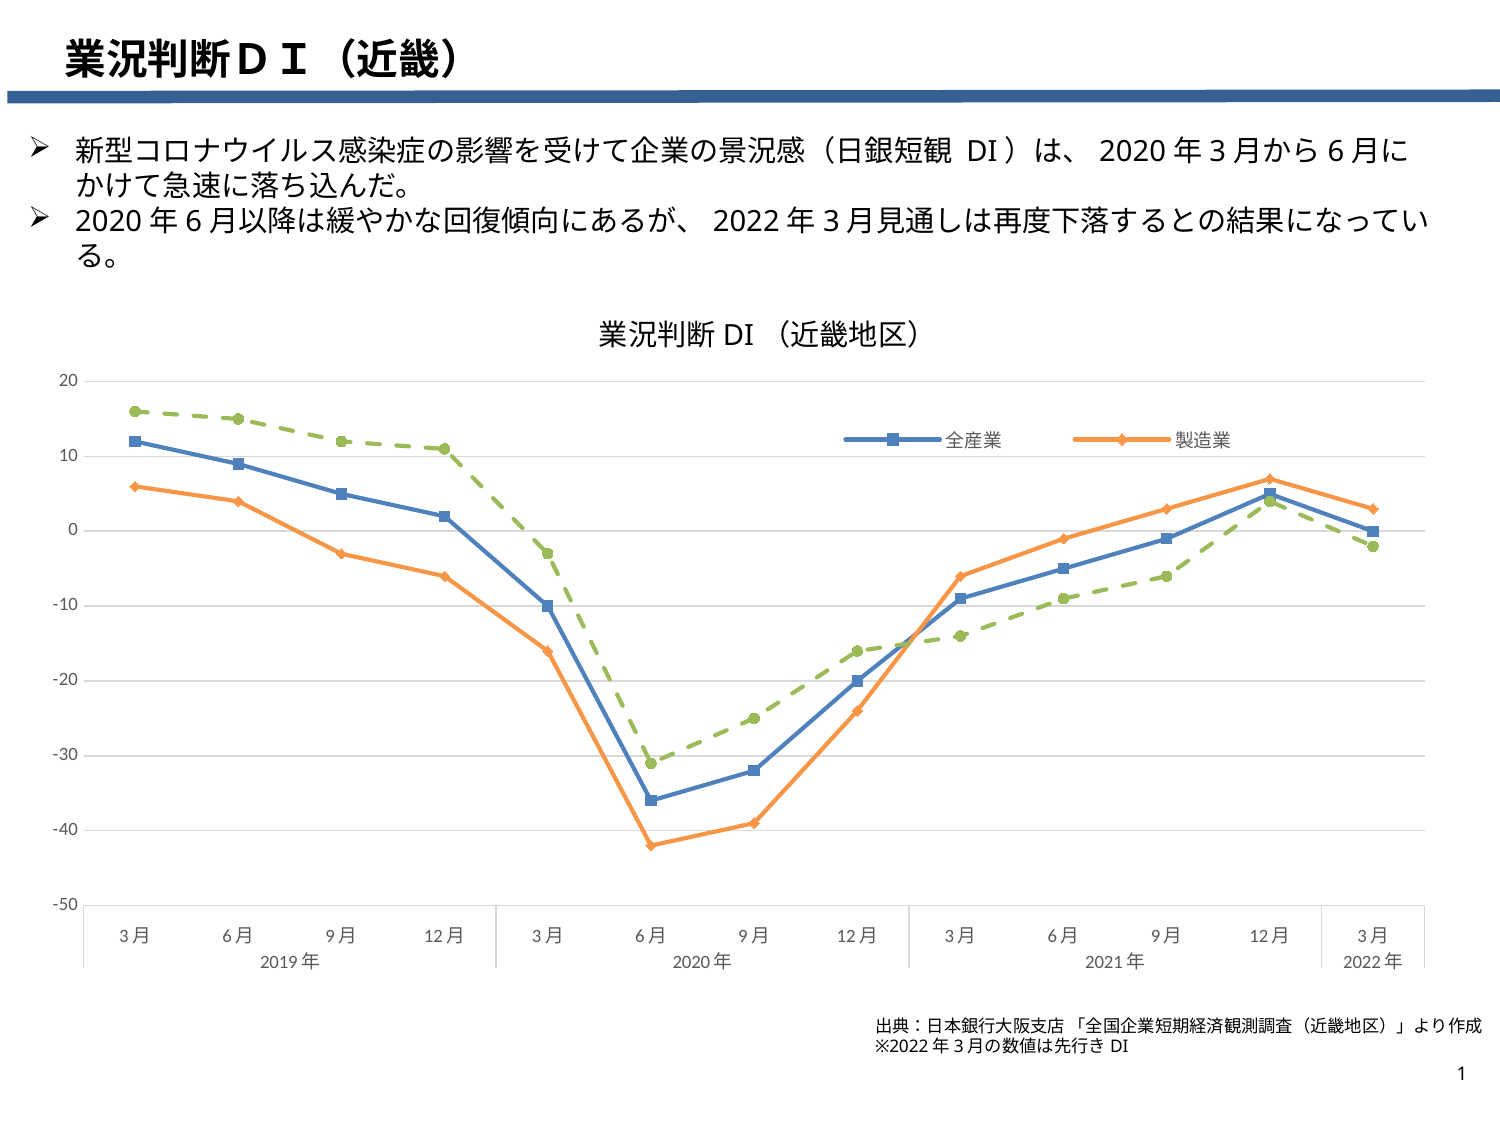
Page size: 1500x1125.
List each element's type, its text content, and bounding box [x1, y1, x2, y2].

text_box 新型コロナウイルス感染症の影響を受けて企業の景況感（日銀短観 DI）は、2020年3月から6月にかけて急速に落ち込んだ。 2020年6月以降は緩やかな回復傾向にあるが、2022年3月見通しは再度下落するとの結果になっている。 [13, 125, 1454, 280]
text_box 業況判断DI（近畿地区） [561, 309, 975, 358]
chart [23, 359, 1454, 987]
text_box 業況判断ＤＩ（近畿） [5, 104, 1391, 111]
text_box 業況判断ＤＩ（近畿） [5, 5, 1391, 97]
slide_number 1 [1132, 1042, 1483, 1103]
text_box 出典：日本銀行大阪支店 「全国企業短期経済観測調査（近畿地区）」より作成 ※2022年3月の数値は先行きDI [860, 1007, 1500, 1064]
